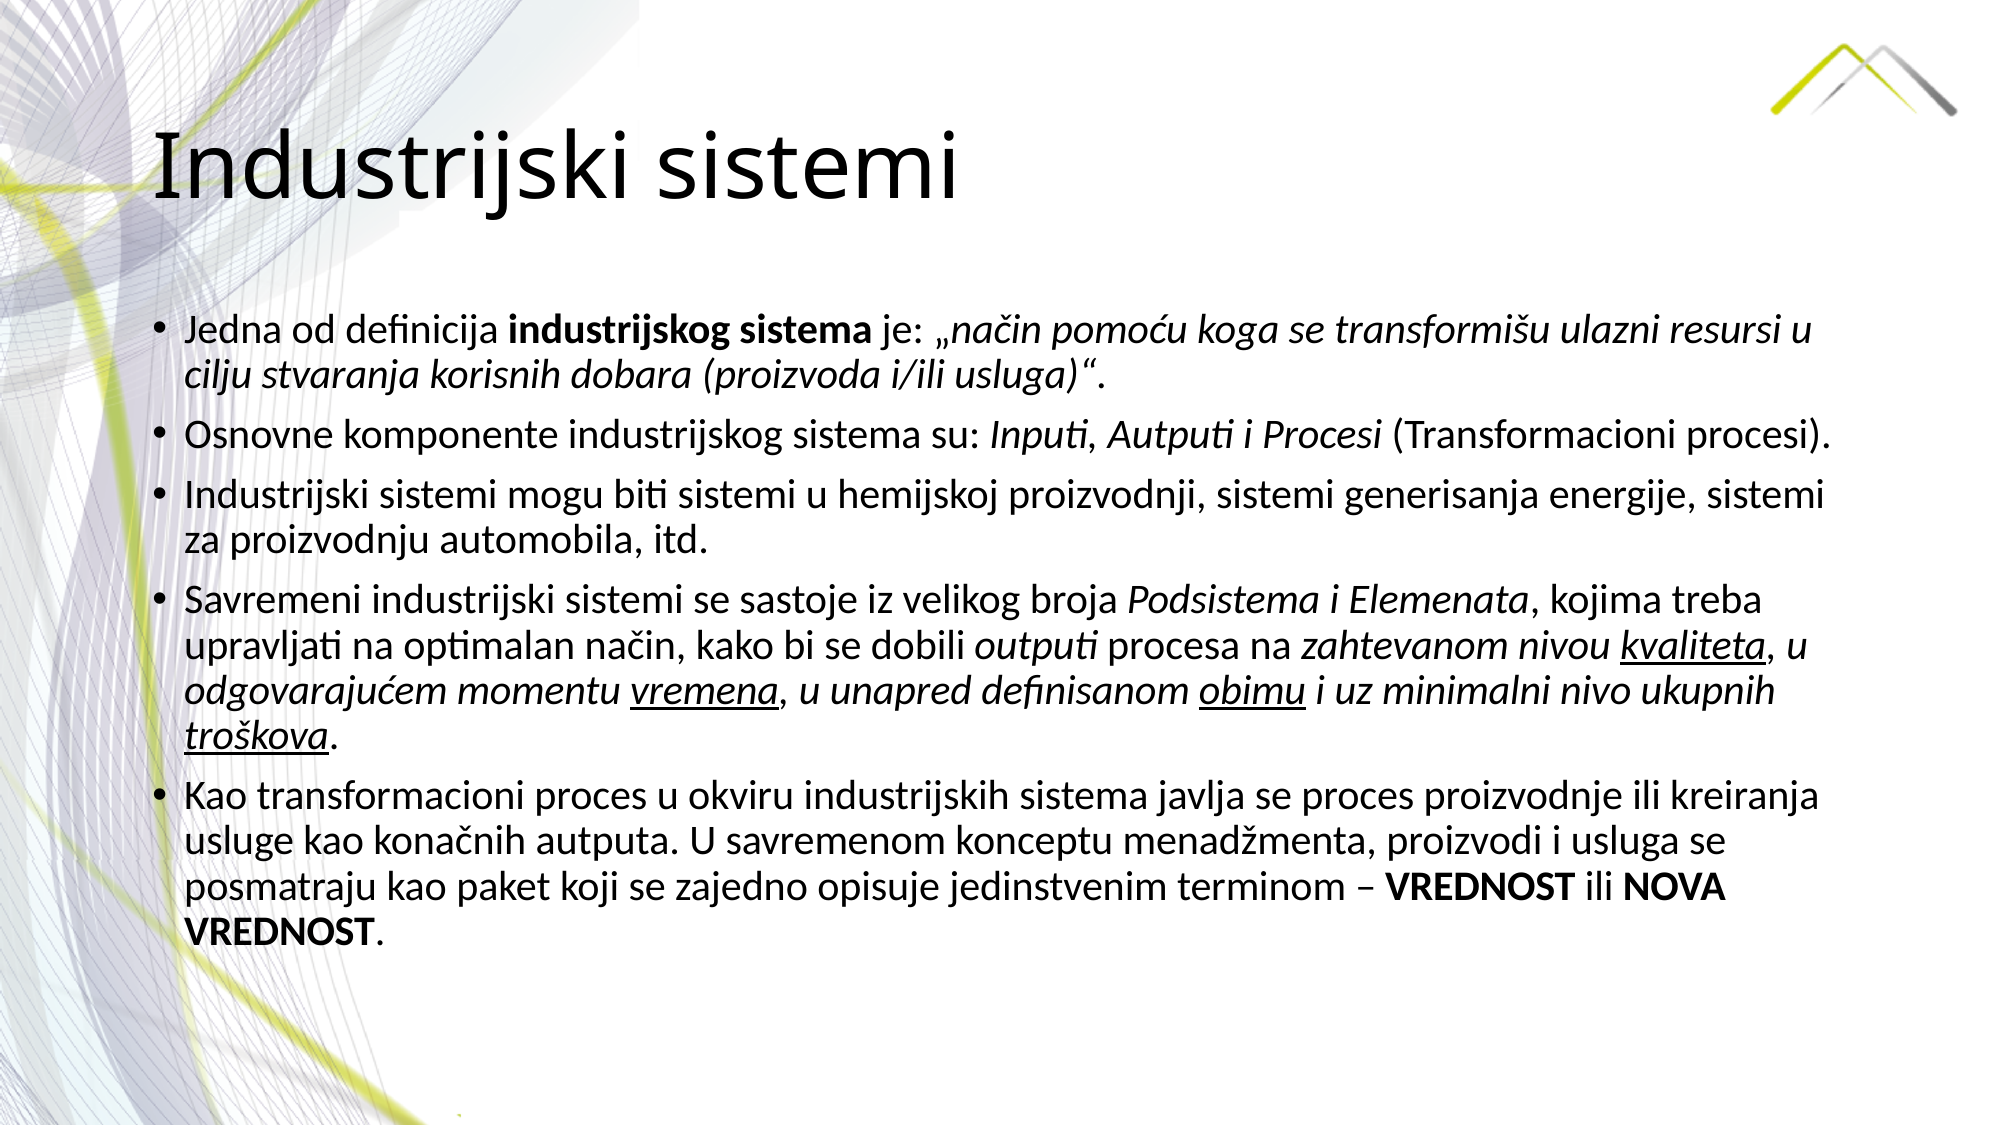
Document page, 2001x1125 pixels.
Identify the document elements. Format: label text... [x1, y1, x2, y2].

picture [1718, 0, 2000, 167]
list Jedna od definicija industrijskog sistema je: „način pomoću koga se transformišu ulazni resursi u cilju stvaranja korisnih dobara (proizvoda i/ili usluga)“. Osnovne komponente industrijskog sistema su: Inputi, Autputi i Procesi (Transformacioni procesi). Industrijski sistemi mogu biti sistemi u hemijskoj proizvodnji, sistemi generisanja energije, sistemi za proizvodnju automobila, itd. Savremeni industrijski sistemi se sastoje iz velikog broja Podsistema i Elemenata, kojima treba upravljati na optimalan način, kako bi se dobili outputi procesa na zahtevanom nivou kvaliteta, u odgovarajućem momentu vremena, u unapred definisanom obimu i uz minimalni nivo ukupnih troškova. Kao transformacioni proces u okviru industrijskih sistema javlja se proces proizvodnje ili kreiranja usluge kao konačnih autputa. U savremenom konceptu menadžmenta, proizvodi i usluga se posmatraju kao paket koji se zajedno opisuje jedinstvenim terminom – VREDNOST ili NOVA VREDNOST. [137, 299, 1863, 1014]
picture [0, 0, 661, 1125]
title Industrijski sistemi [137, 59, 1863, 278]
